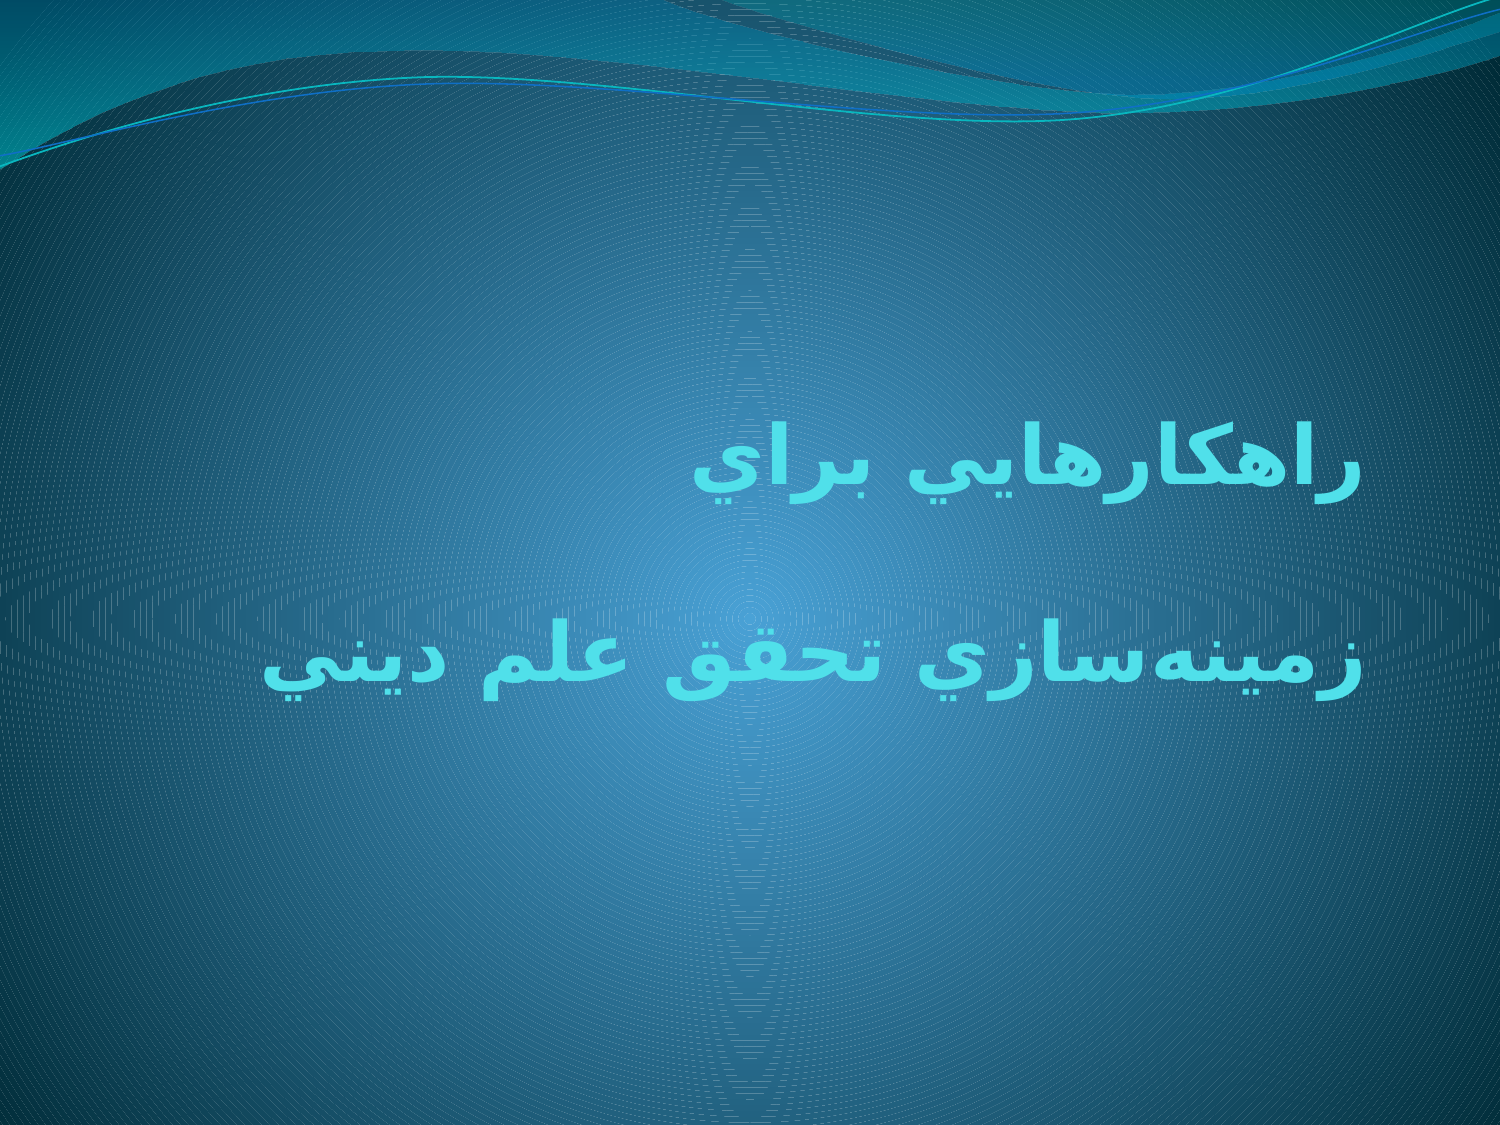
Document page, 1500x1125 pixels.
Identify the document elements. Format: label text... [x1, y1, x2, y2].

title راهکارهايي براي زمينه‌سازي تحقق علم ديني [82, 398, 1370, 699]
